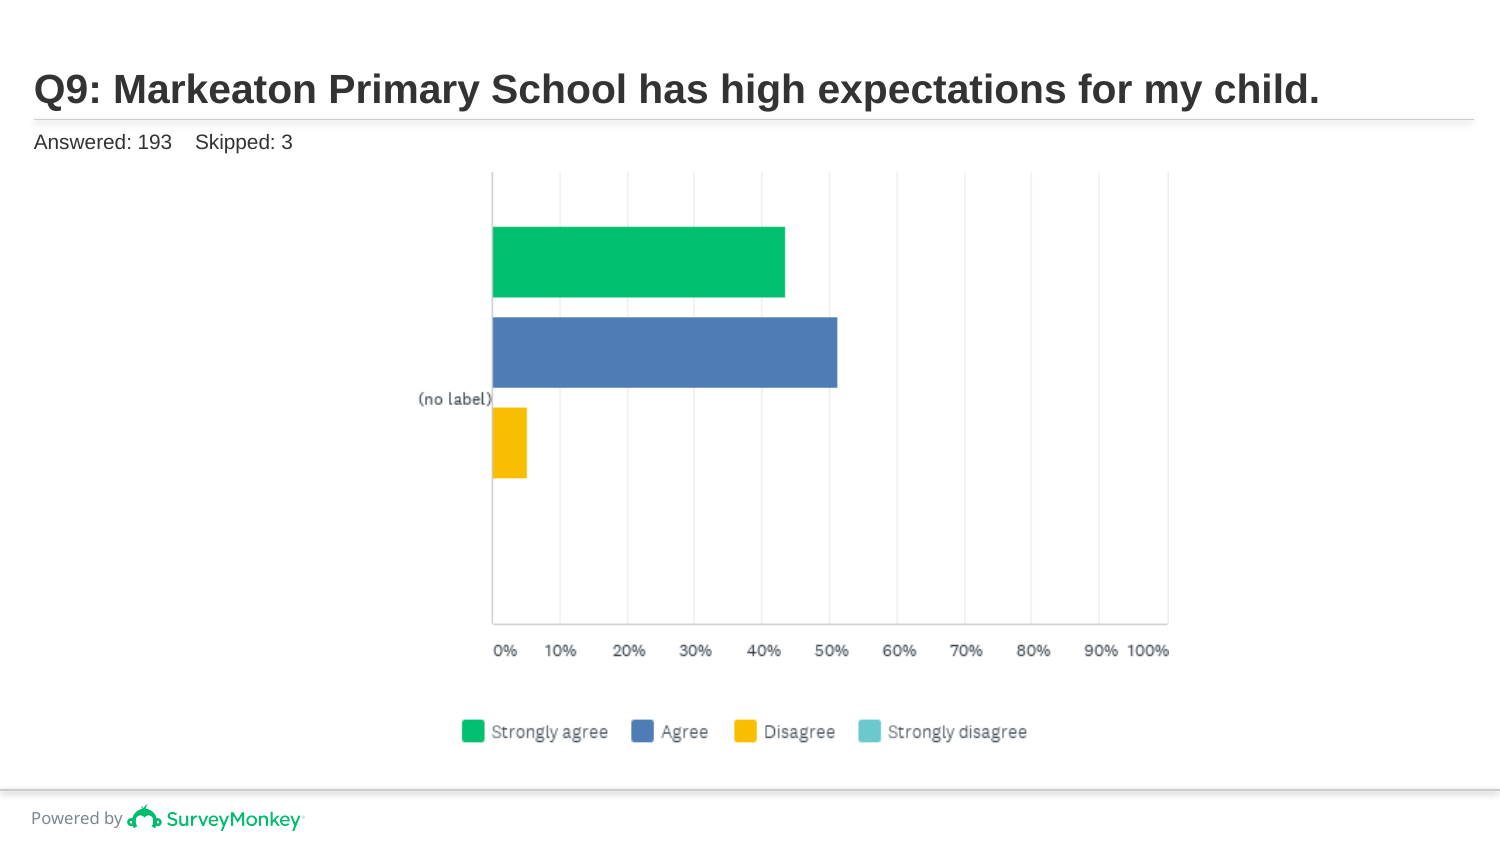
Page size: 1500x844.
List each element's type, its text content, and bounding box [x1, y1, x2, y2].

picture [116, 793, 316, 842]
picture [330, 171, 1170, 758]
title Q9: Markeaton Primary School has high expectations for my child. [18, 54, 1369, 119]
list Answered: 193 Skipped: 3 [18, 120, 894, 162]
